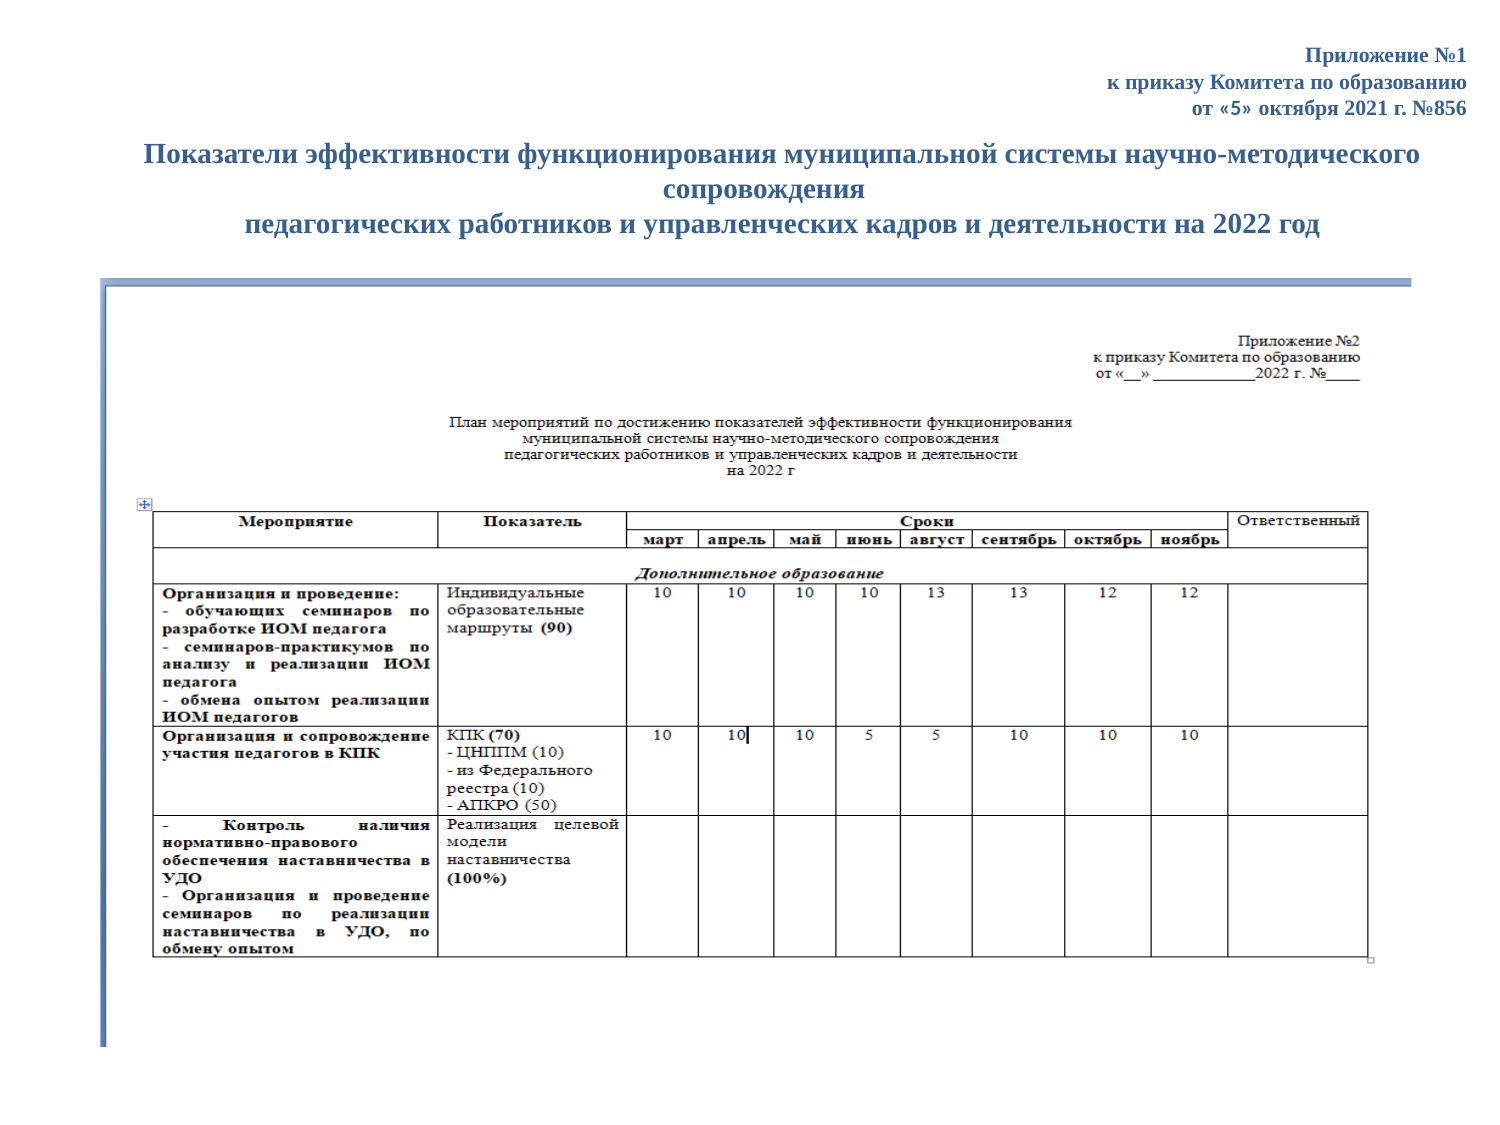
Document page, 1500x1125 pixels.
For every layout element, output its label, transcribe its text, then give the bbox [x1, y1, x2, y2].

picture [100, 278, 1412, 1047]
text_box Приложение №1 к приказу Комитета по образованию от «5» октября 2021 г. №856 Показатели эффективности функционирования муниципальной системы научно-методического сопровождения педагогических работников и управленческих кадров и деятельности на 2022 год [53, 33, 1483, 293]
